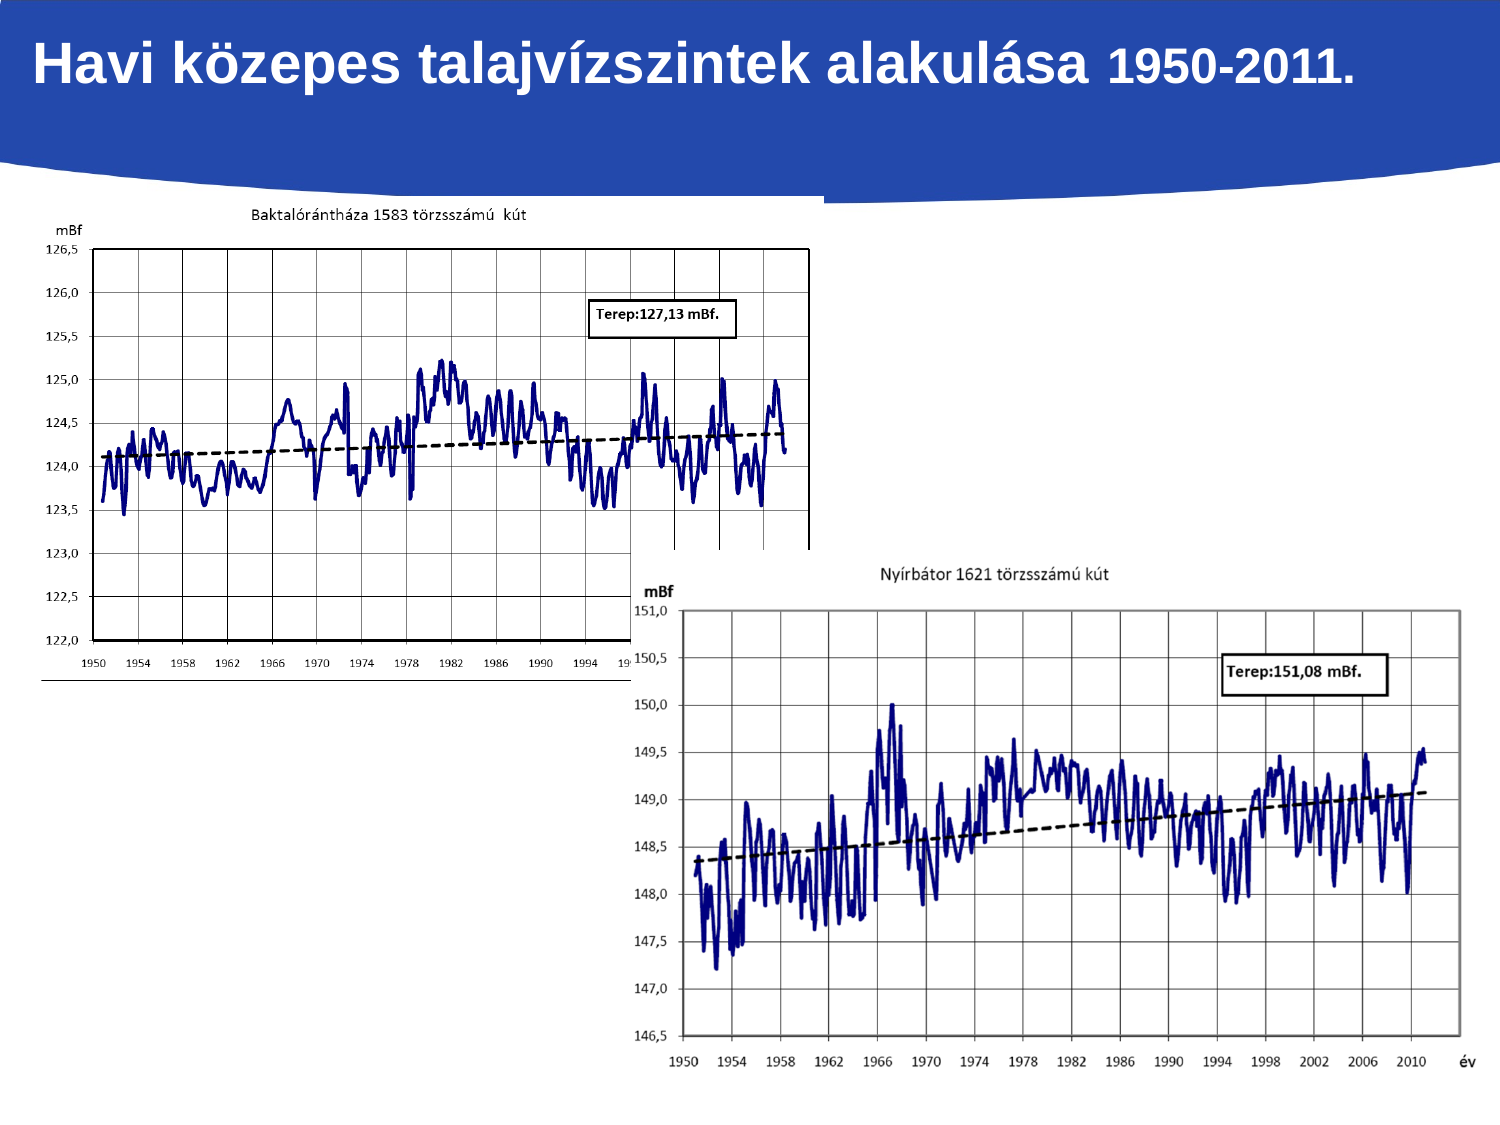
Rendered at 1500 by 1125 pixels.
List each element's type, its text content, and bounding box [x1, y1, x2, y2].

picture [0, 0, 1500, 1125]
title Havi közepes talajvízszintek alakulása 1950-2011. [17, 7, 1459, 173]
